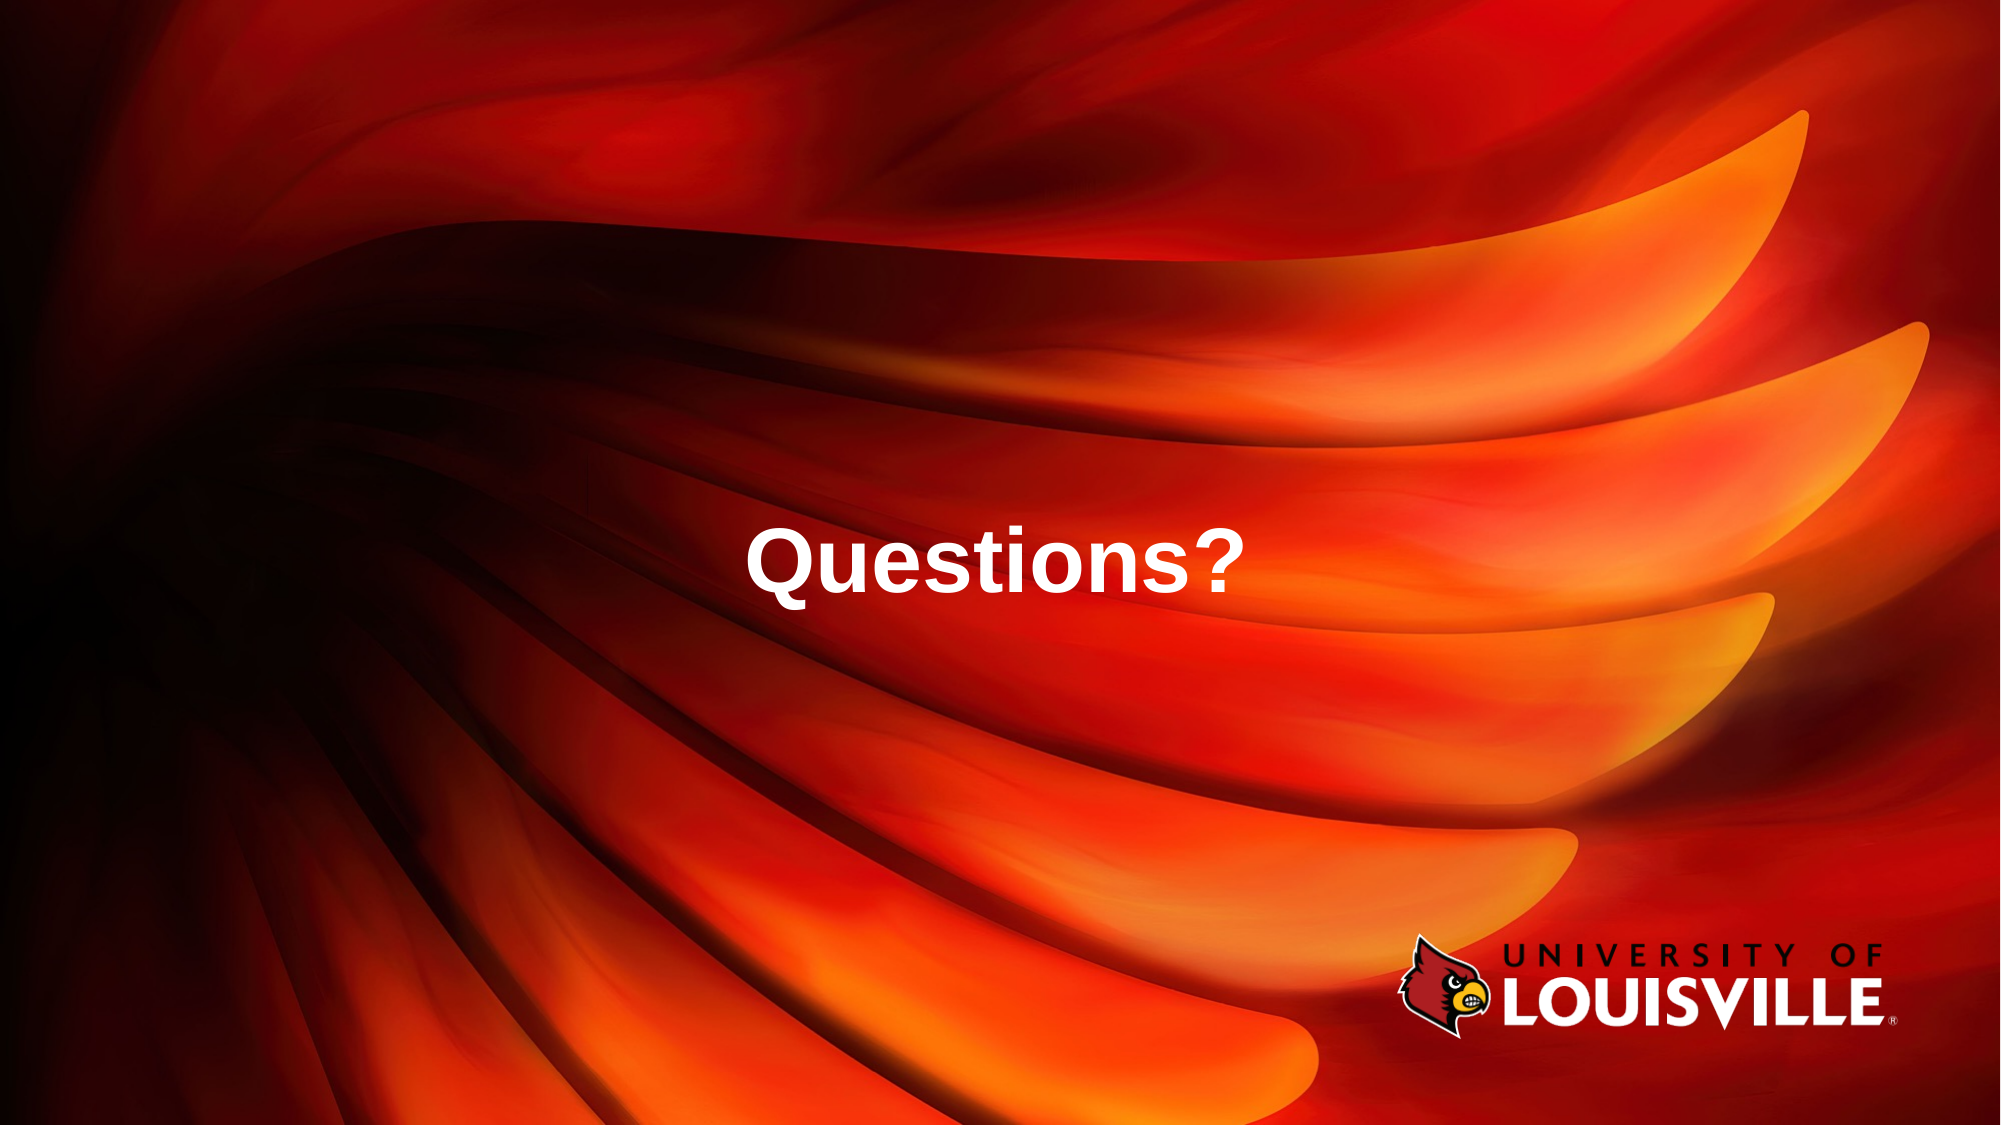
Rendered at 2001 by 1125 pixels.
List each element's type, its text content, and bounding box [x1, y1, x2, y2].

picture [0, 0, 2001, 1125]
title Questions? [129, 282, 1879, 843]
